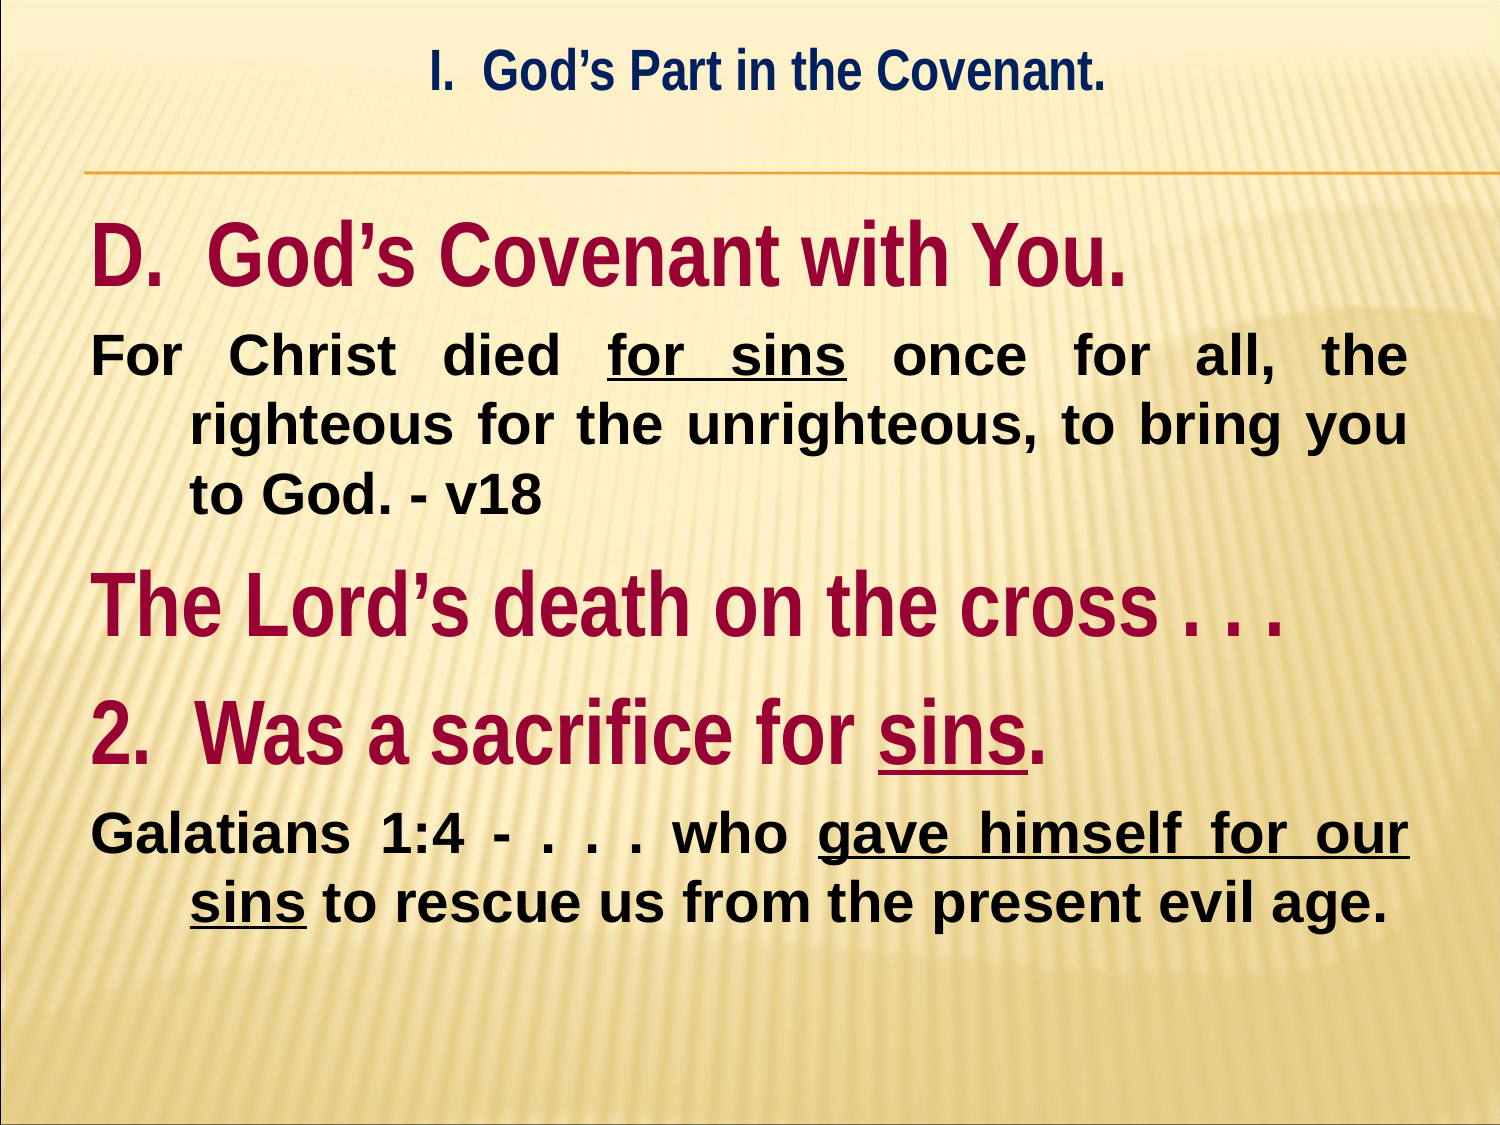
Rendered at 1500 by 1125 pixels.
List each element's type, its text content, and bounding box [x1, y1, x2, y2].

picture [0, 0, 1500, 1125]
text_box I. God’s Part in the Covenant. [124, 24, 1413, 110]
list D. God’s Covenant with You. For Christ died for sins once for all, the righteous for the unrighteous, to bring you to God. - v18 The Lord’s death on the cross . . . 2. Was a sacrifice for sins. Galatians 1:4 - . . . who gave himself for our sins to rescue us from the present evil age. [75, 187, 1425, 1075]
